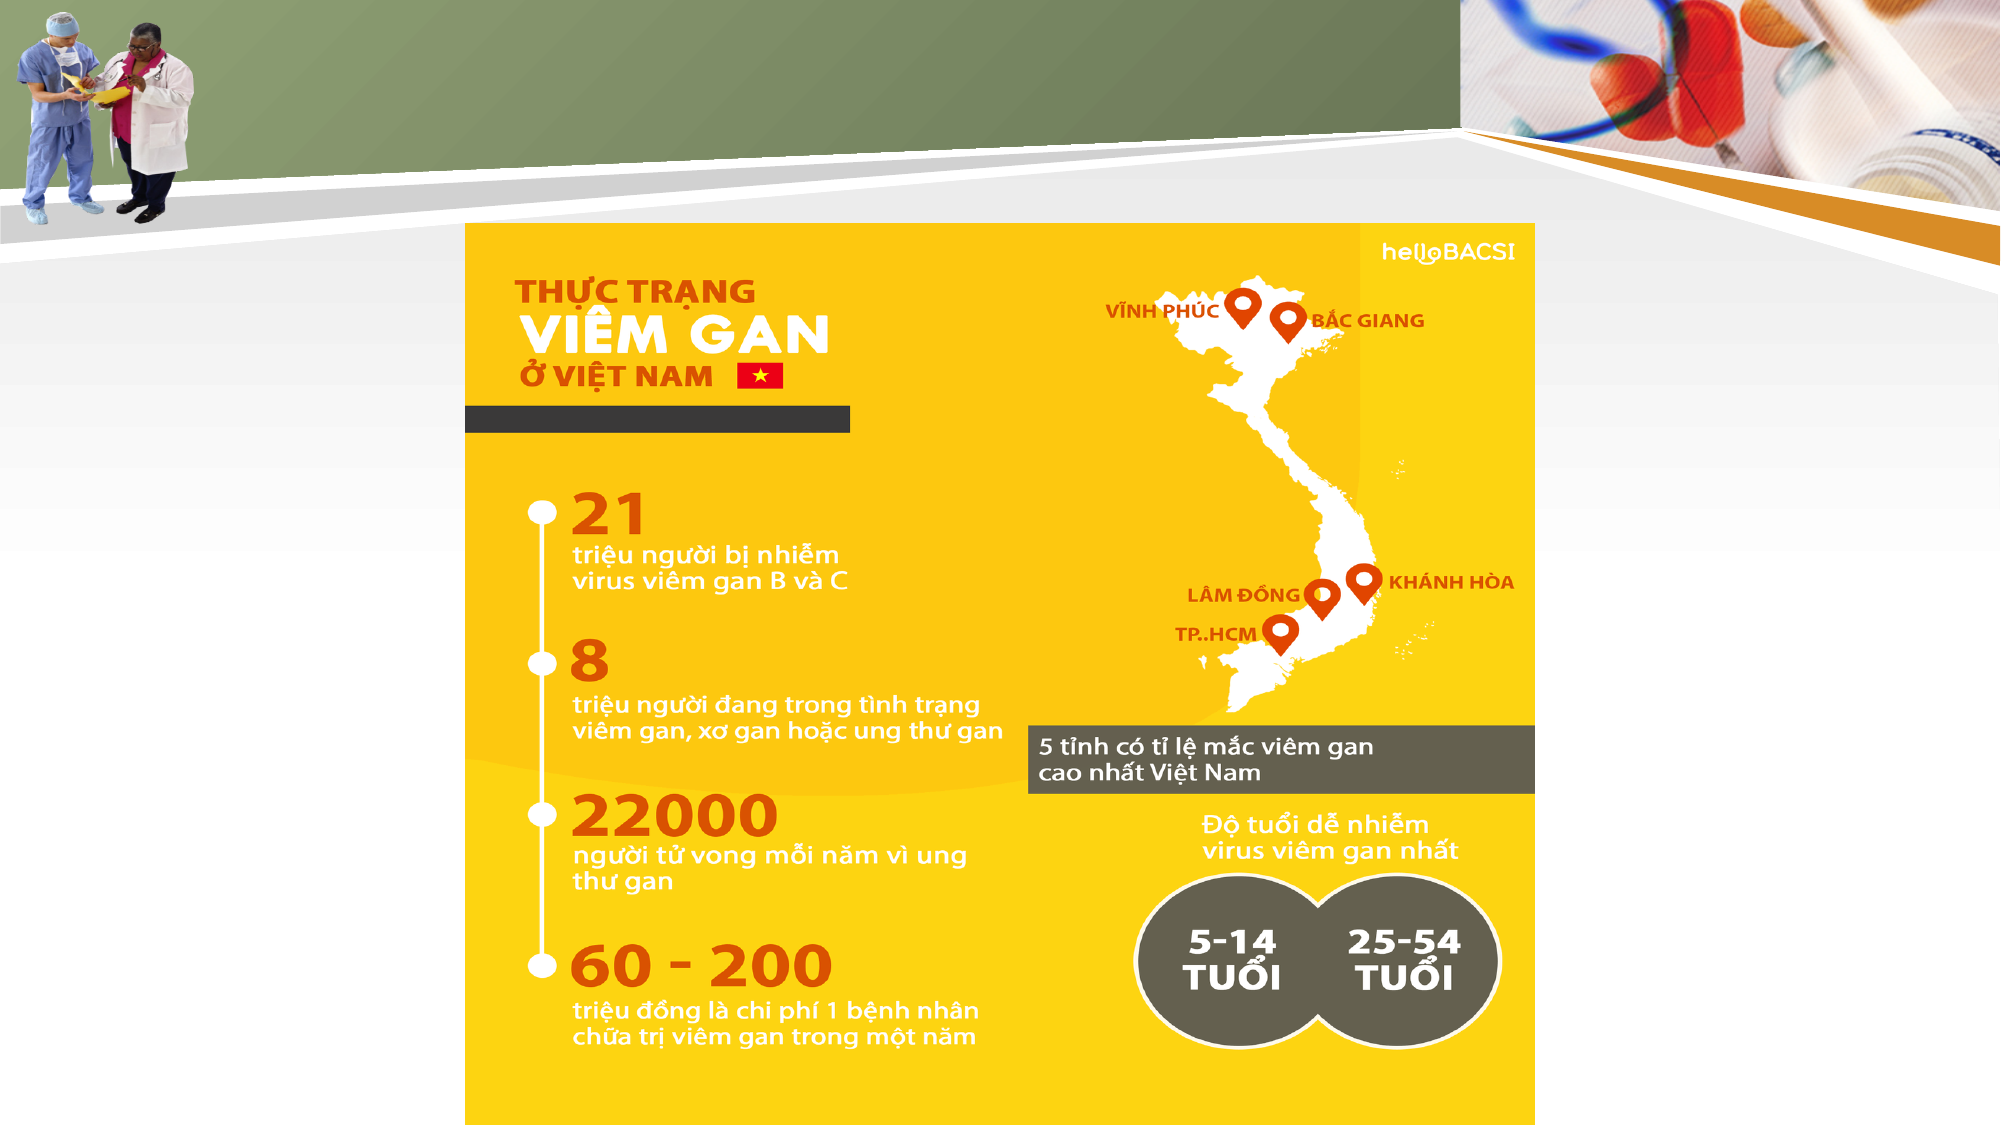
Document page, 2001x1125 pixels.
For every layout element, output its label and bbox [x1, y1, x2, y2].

picture [1460, 0, 2000, 212]
picture [16, 12, 194, 225]
picture [464, 223, 1536, 1125]
